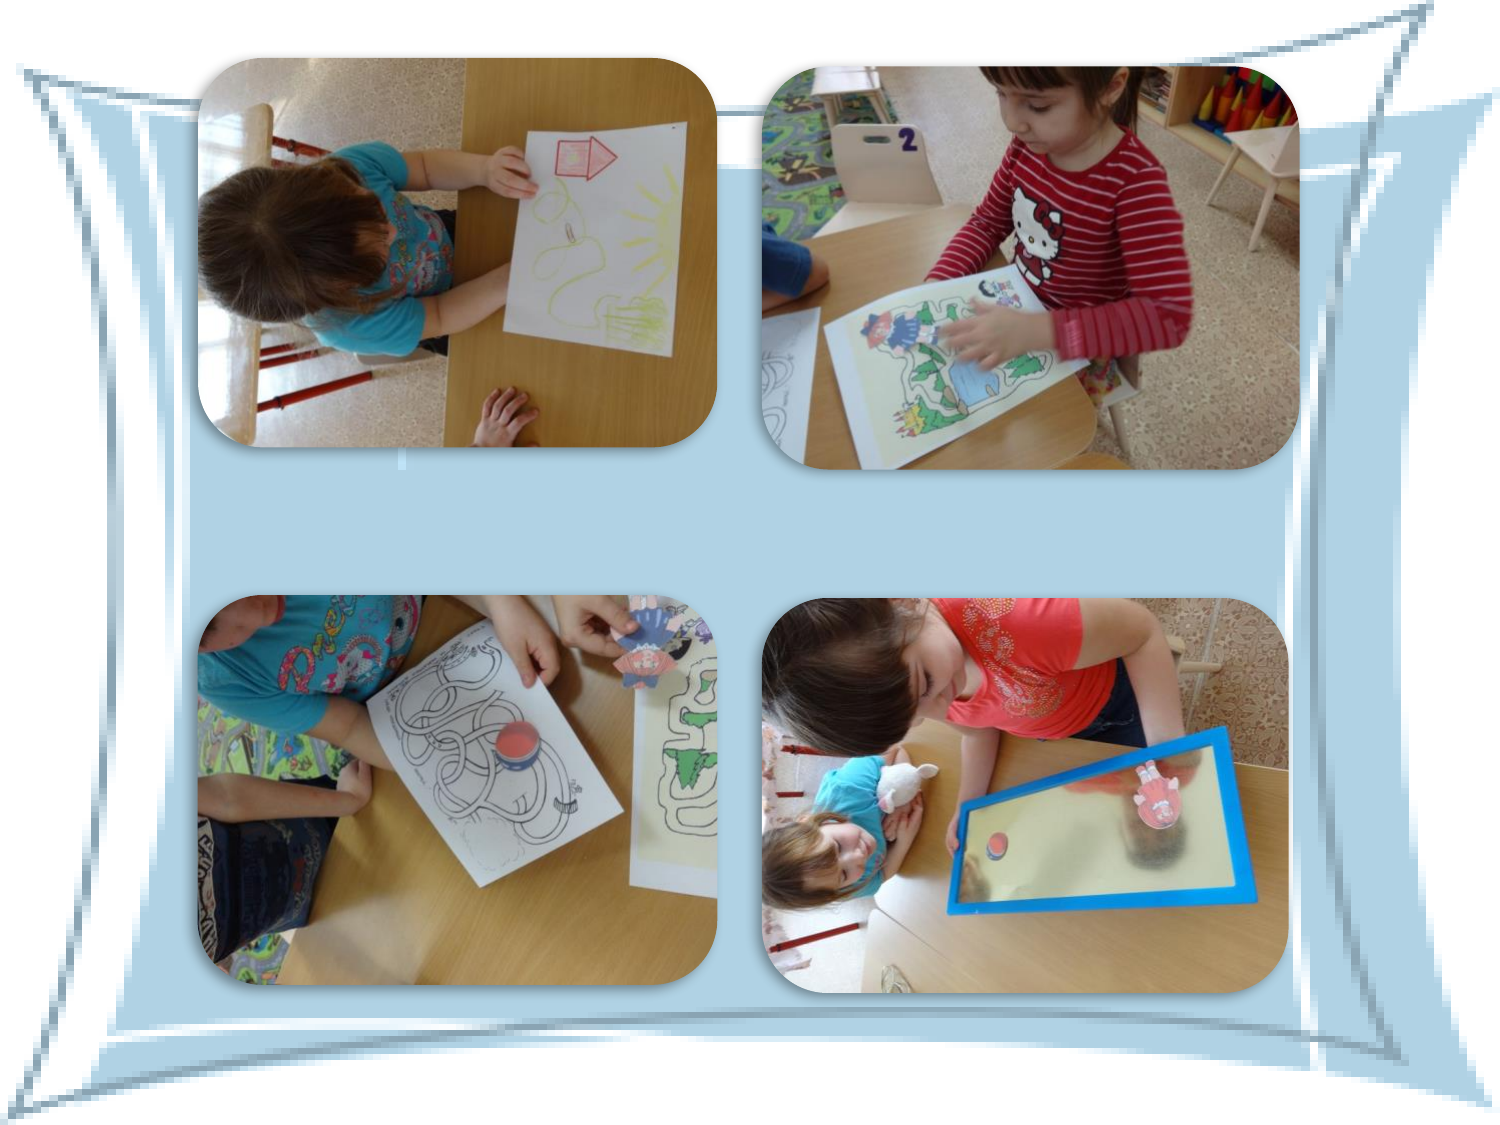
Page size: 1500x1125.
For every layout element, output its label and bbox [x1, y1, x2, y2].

picture [197, 594, 718, 986]
picture [197, 57, 718, 448]
picture [761, 597, 1289, 994]
picture [761, 65, 1300, 470]
